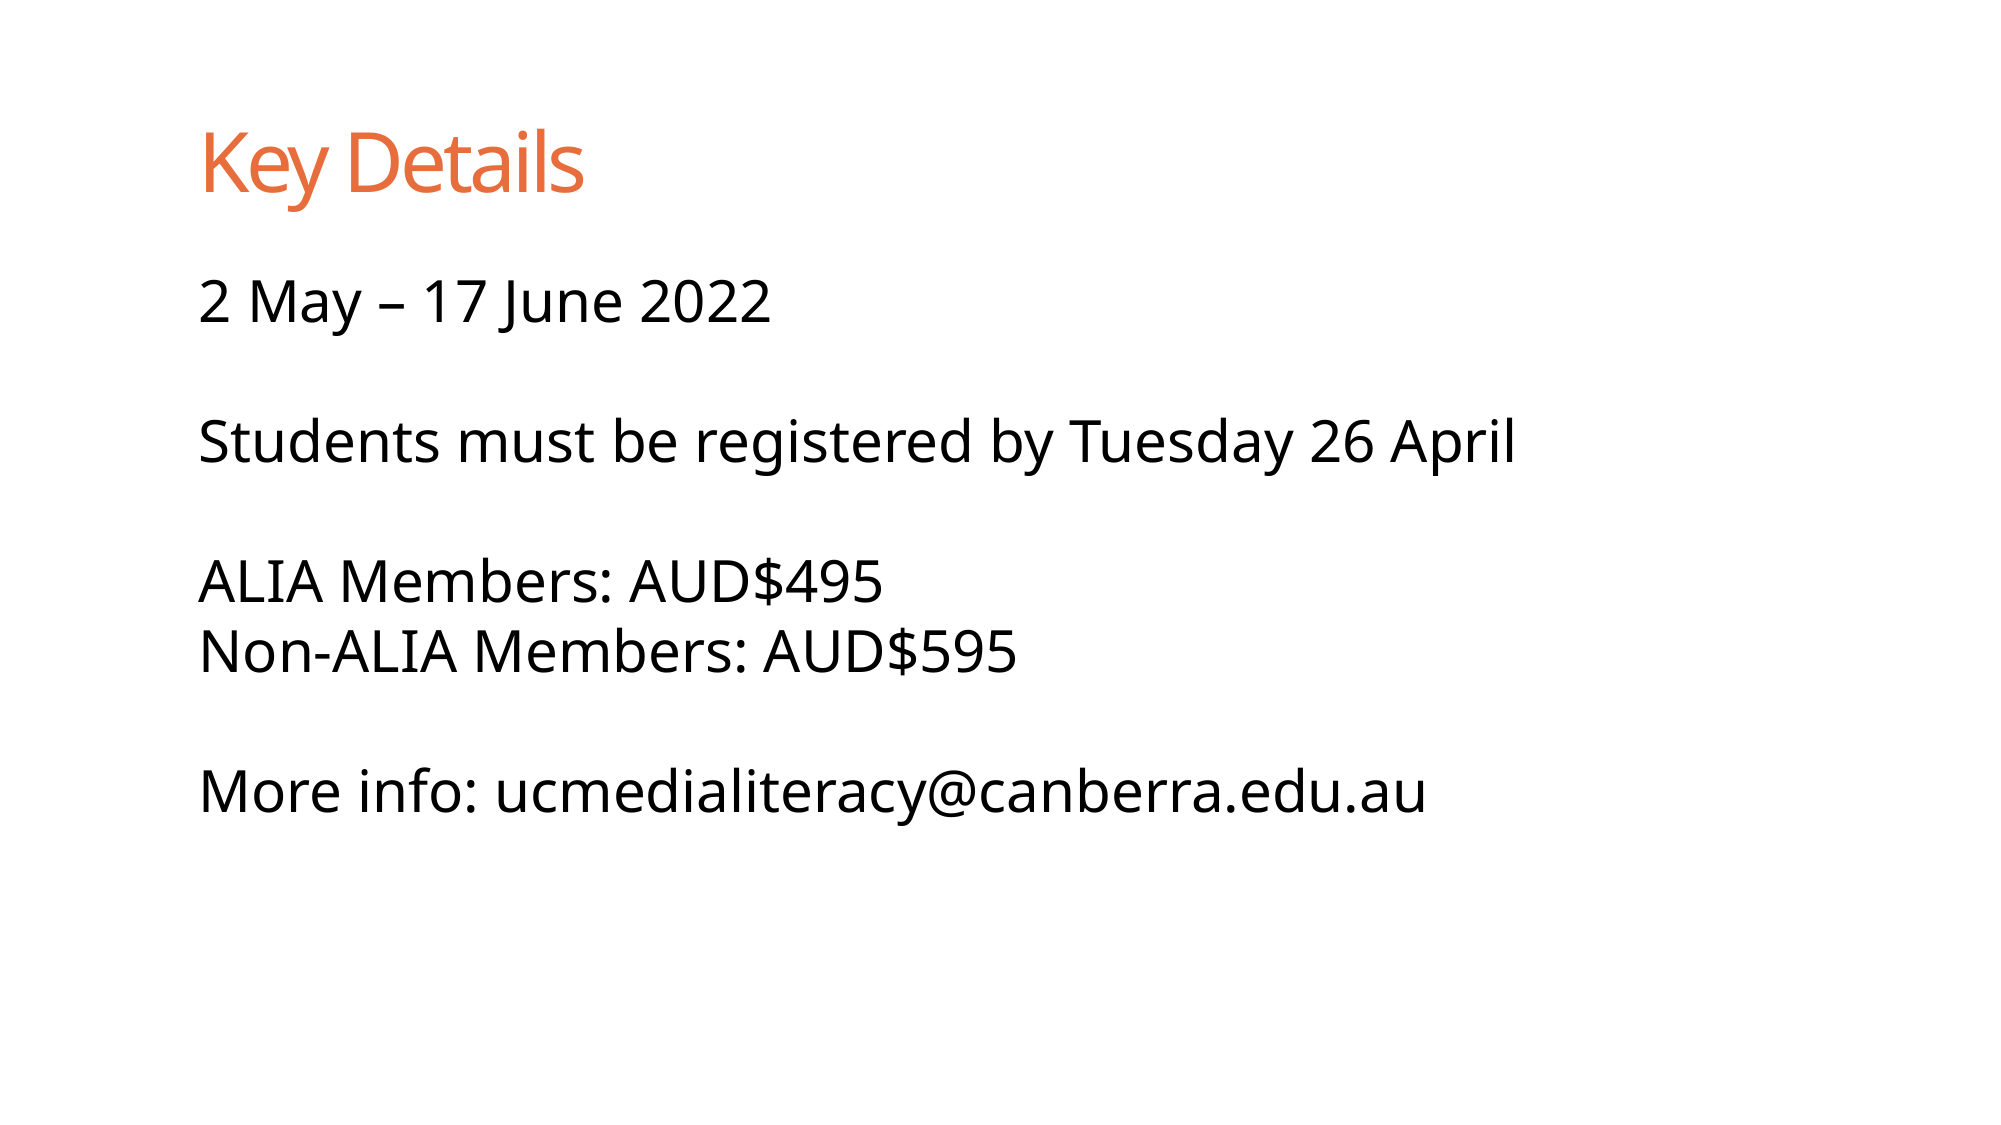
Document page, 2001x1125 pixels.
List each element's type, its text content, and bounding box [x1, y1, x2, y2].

text_box 2 May – 17 June 2022 Students must be registered by Tuesday 26 April ALIA Members: AUD$495 Non-ALIA Members: AUD$595 More info: ucmedialiteracy@canberra.edu.au [183, 256, 1817, 942]
text_box Key Details [183, 102, 1417, 217]
